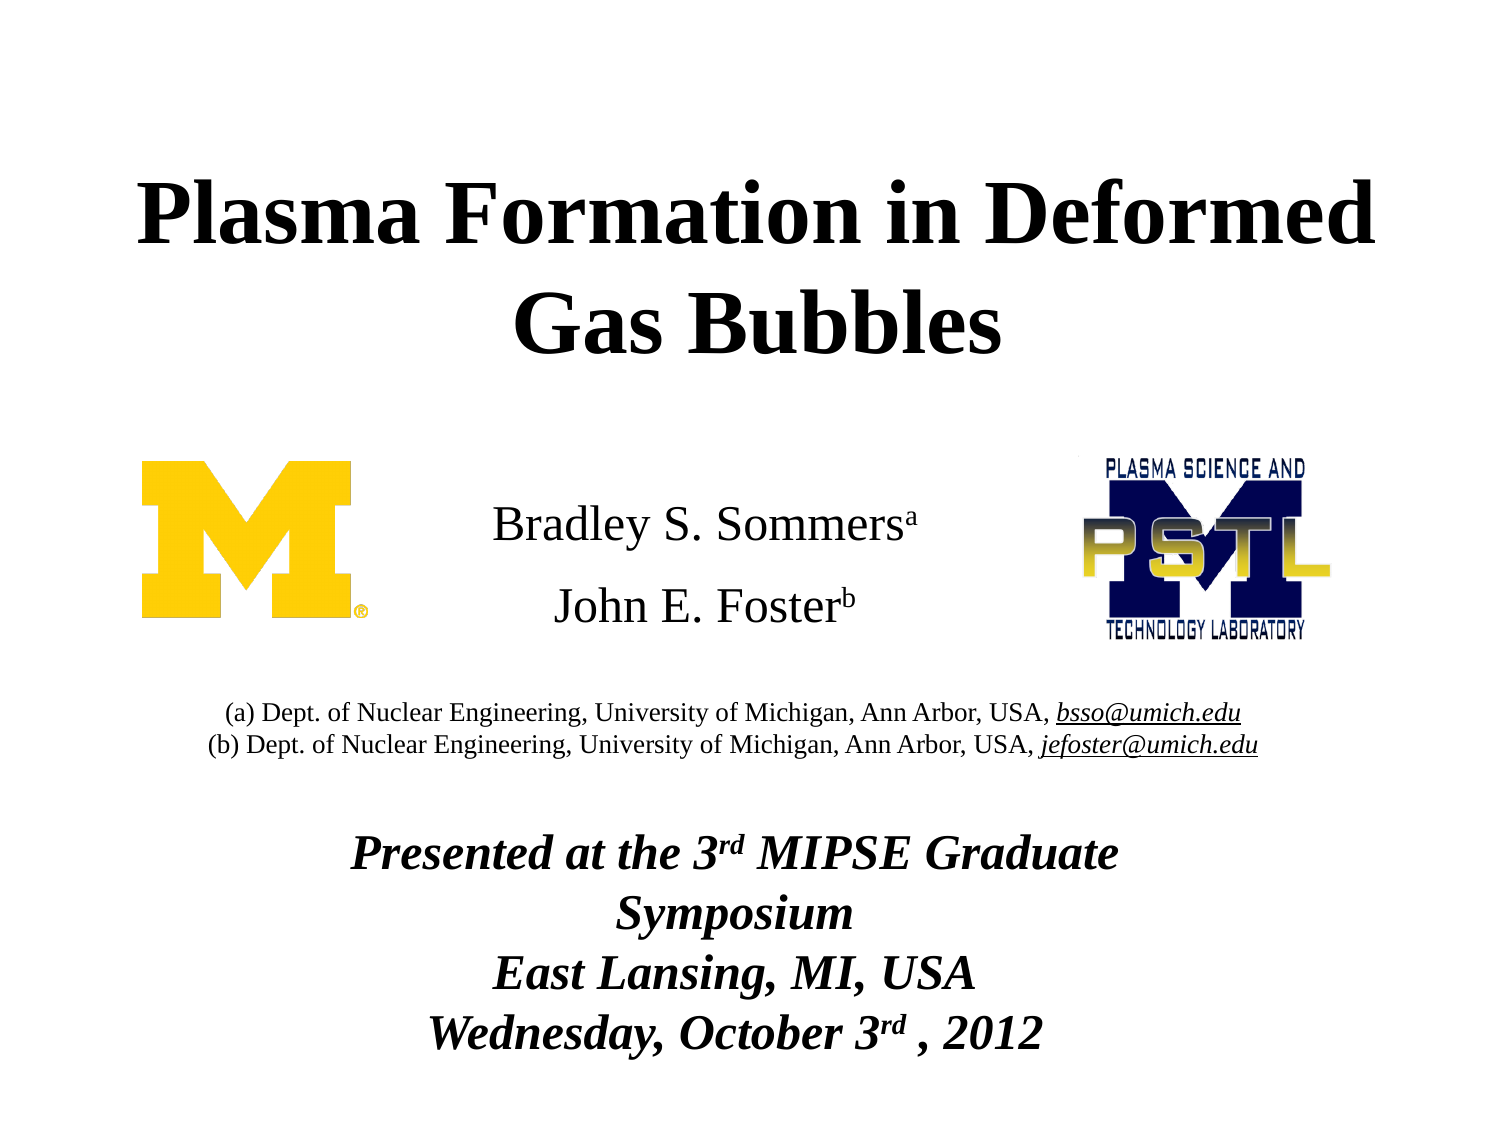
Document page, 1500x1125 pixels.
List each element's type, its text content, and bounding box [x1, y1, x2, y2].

text_box Presented at the 3rd MIPSE Graduate Symposium East Lansing, MI, USA Wednesday, October 3rd , 2012 [225, 812, 1246, 1125]
picture [1078, 454, 1336, 642]
text_box Bradley S. Sommersa John E. Fosterb [462, 483, 948, 640]
text_box Plasma Formation in Deformed Gas Bubbles [120, 152, 1395, 372]
text_box (a) Dept. of Nuclear Engineering, University of Michigan, Ann Arbor, USA, bsso@umich.edu (b) Dept. of Nuclear Engineering, University of Michigan, Ann Arbor, USA, jefoster@umich.edu [131, 652, 1335, 799]
picture [142, 460, 368, 618]
